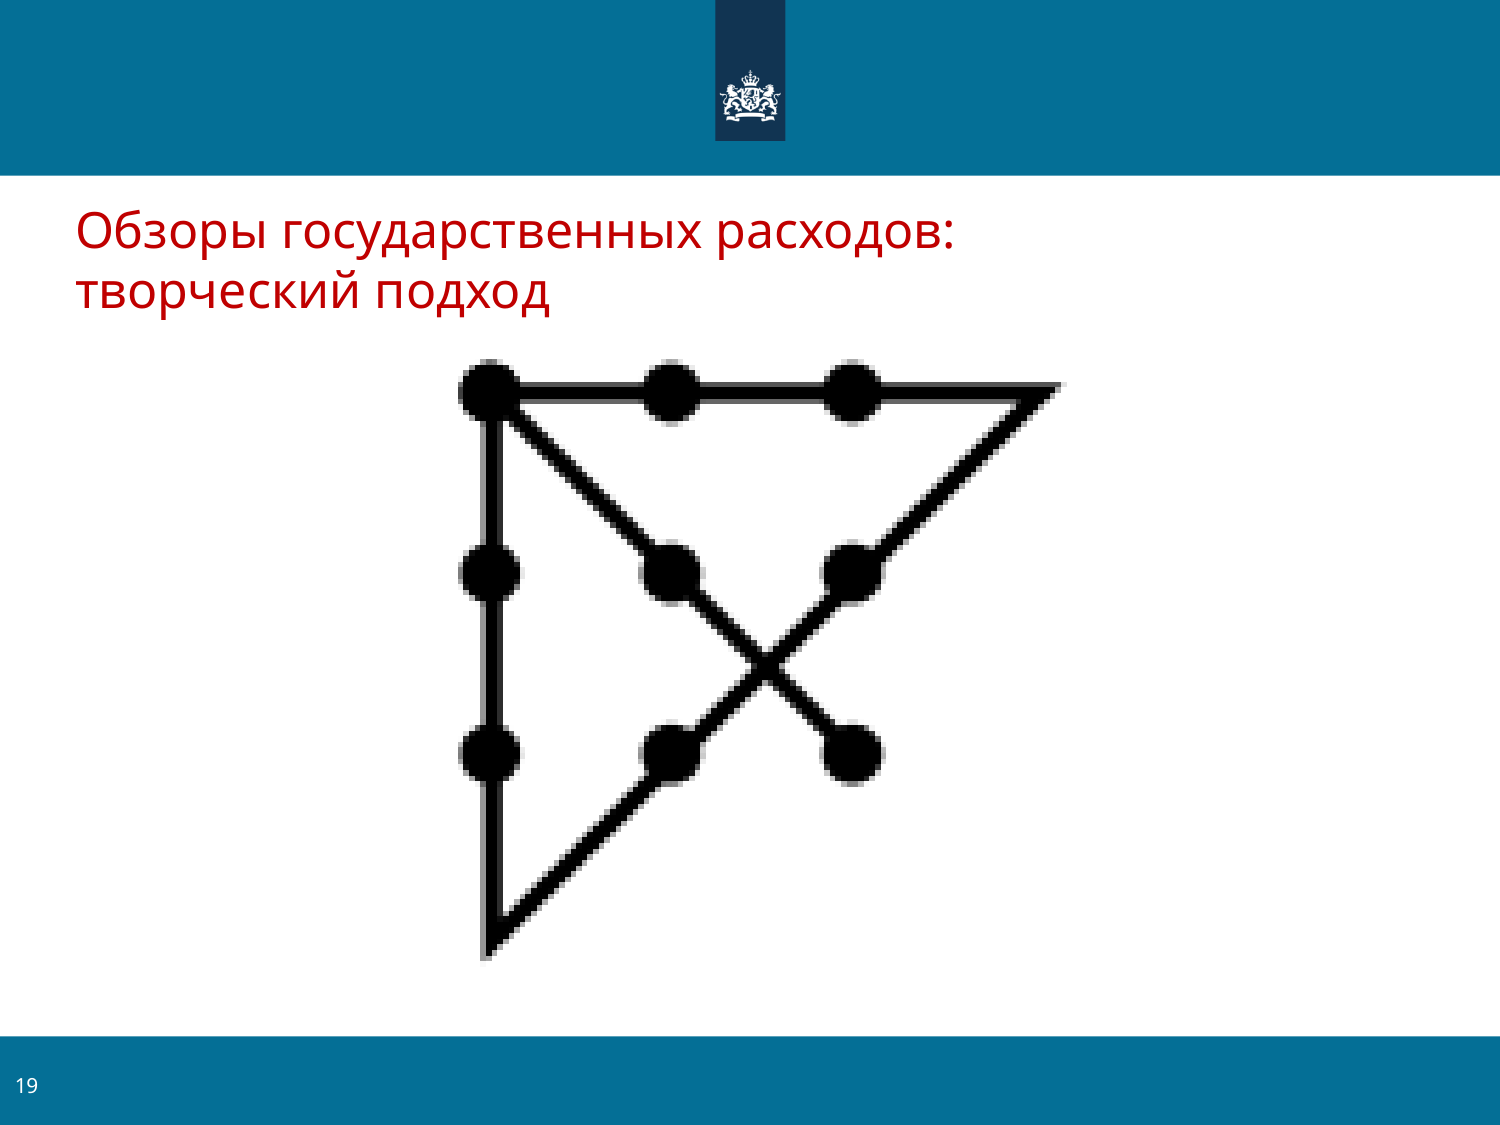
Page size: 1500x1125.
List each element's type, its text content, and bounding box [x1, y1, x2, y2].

text_box 19 [0, 1065, 117, 1125]
picture [447, 354, 1067, 974]
picture [716, 0, 784, 140]
text_box Обзоры государственных расходов: творческий подход [60, 202, 1446, 315]
